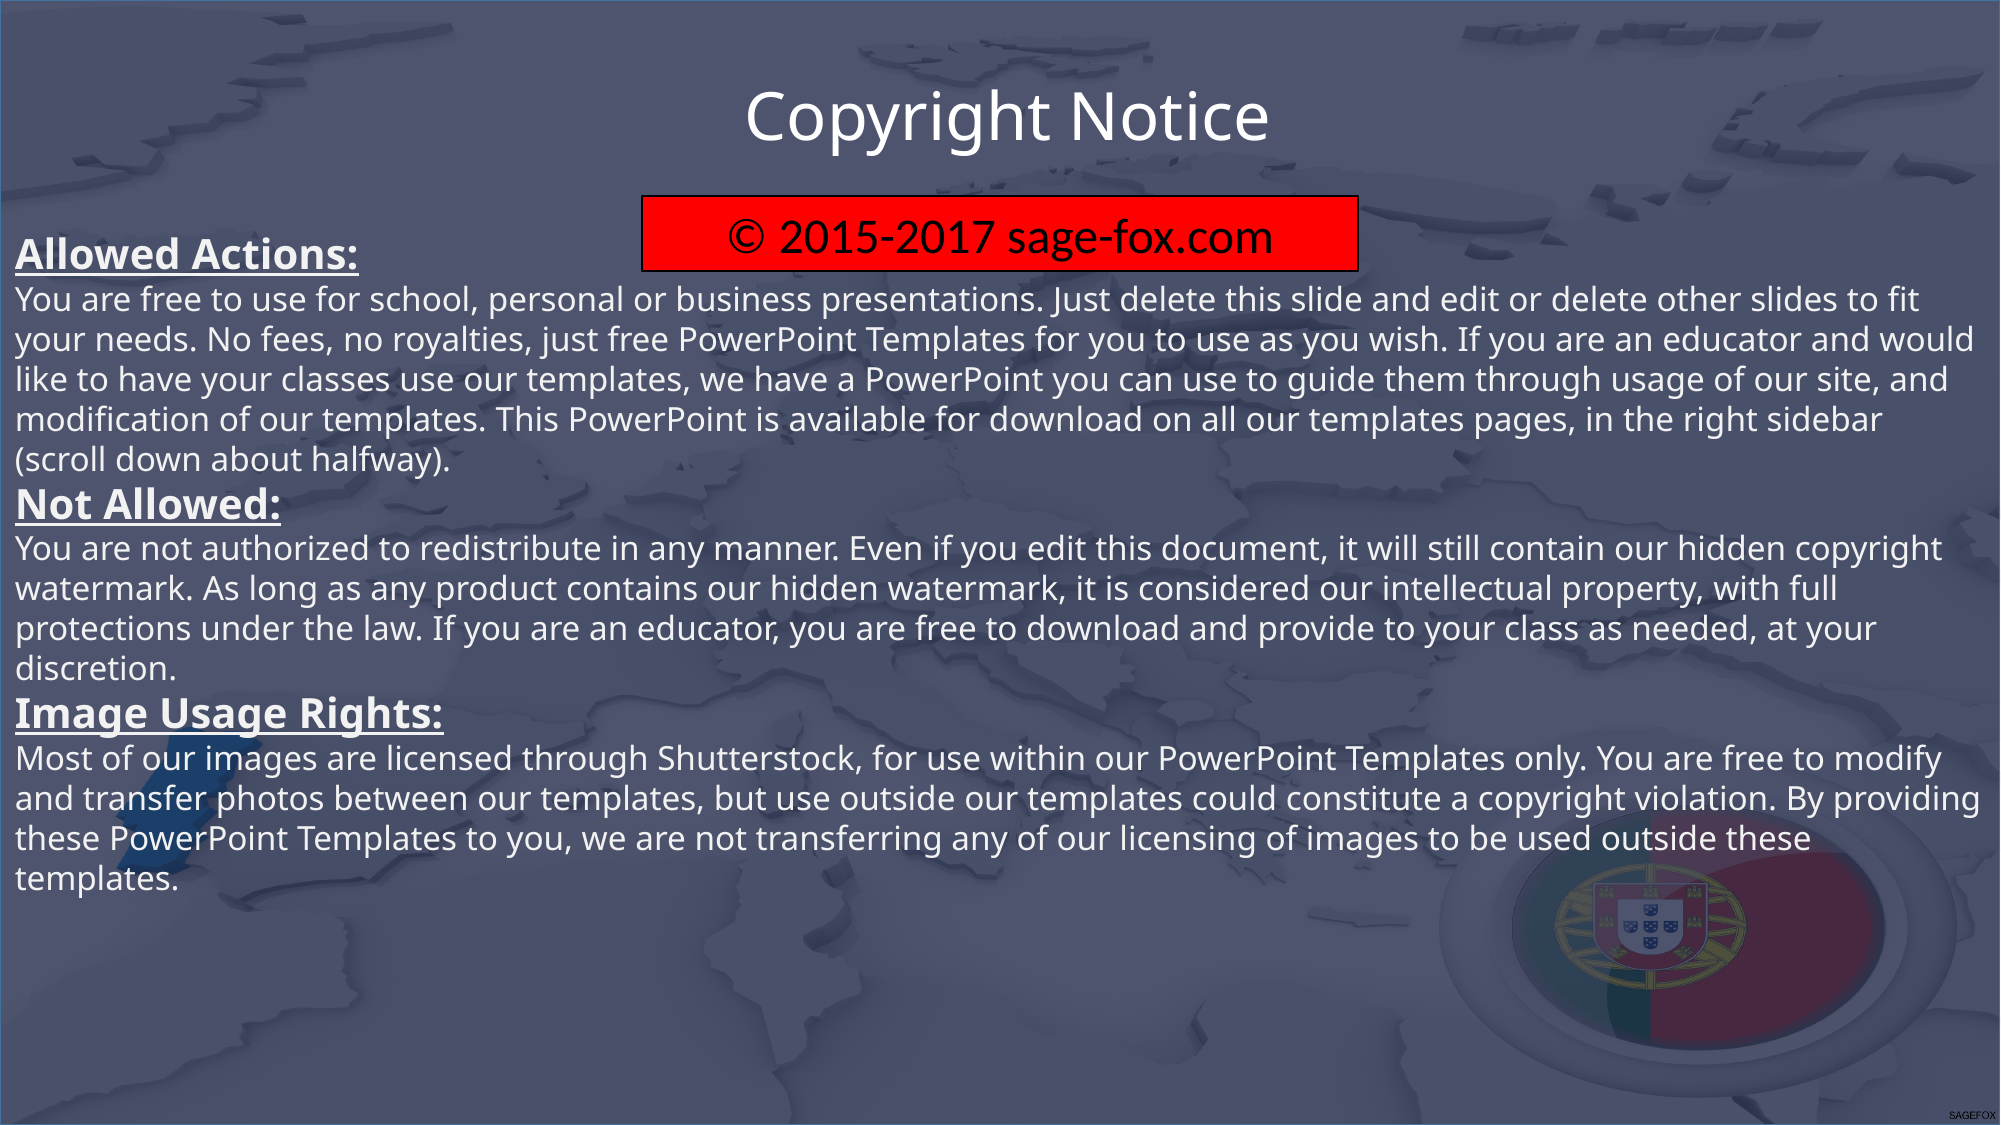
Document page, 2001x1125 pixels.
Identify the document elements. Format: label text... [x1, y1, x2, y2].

title Copyright Notice [493, 60, 1524, 178]
text_box Allowed Actions: You are free to use for school, personal or business presentations. Just delete this slide and edit or delete other slides to fit your needs. No fees, no royalties, just free PowerPoint Templates for you to use as you wish. If you are an educator and would like to have your classes use our templates, we have a PowerPoint you can use to guide them through usage of our site, and modification of our templates. This PowerPoint is available for download on all our templates pages, in the right sidebar (scroll down about halfway). Not Allowed: You are not authorized to redistribute in any manner. Even if you edit this document, it will still contain our hidden copyright watermark. As long as any product contains our hidden watermark, it is considered our intellectual property, with full protections under the law. If you are an educator, you are free to download and provide to your class as needed, at your discretion. Image Usage Rights: Most of our images are licensed through Shutterstock, for use within our PowerPoint Templates only. You are free to modify and transfer photos between our templates, but use outside our templates could constitute a copyright violation. By providing these PowerPoint Templates to you, we are not transferring any of our licensing of images to be used outside these templates. [0, 0, 2000, 1125]
text_box © 2015-2017 sage-fox.com [641, 196, 1358, 272]
